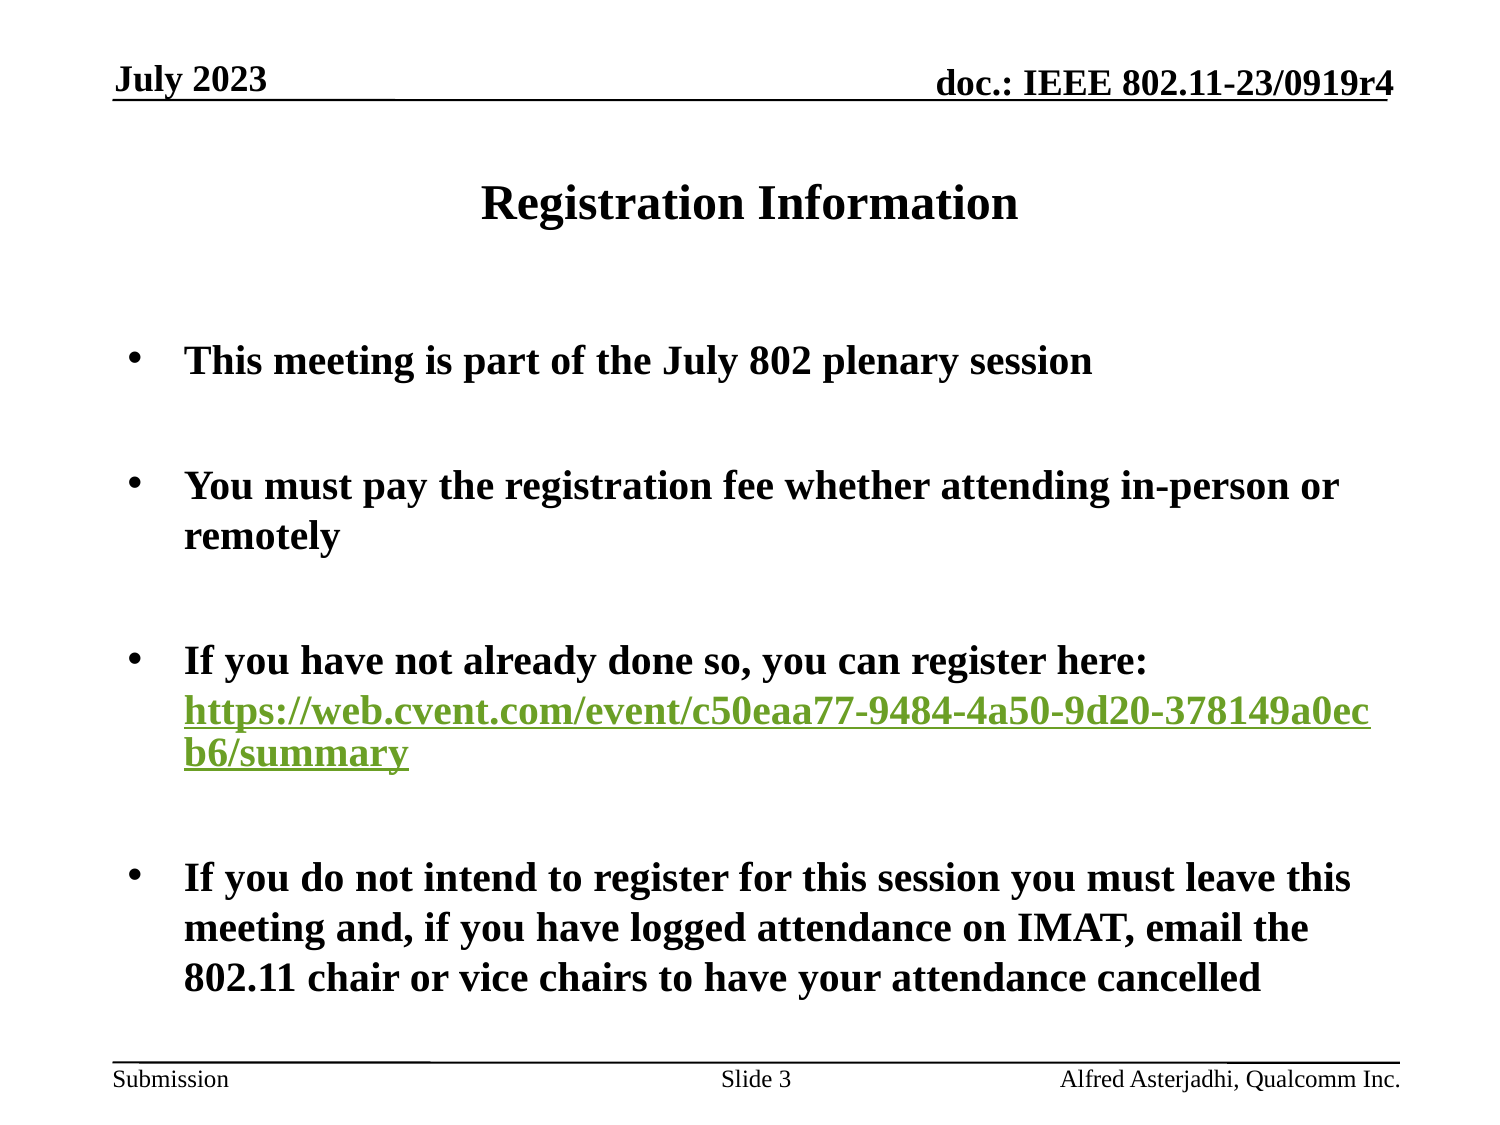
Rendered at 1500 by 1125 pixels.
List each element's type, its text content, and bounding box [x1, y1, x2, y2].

footer Alfred Asterjadhi, Qualcomm Inc. [878, 1061, 1402, 1093]
slide_number Slide 3 [712, 1061, 800, 1123]
list This meeting is part of the July 802 plenary session You must pay the registration fee whether attending in-person or remotely If you have not already done so, you can register here: https://web.cvent.com/event/c50eaa77-9484-4a50-9d20-378149a0ecb6/summary If you do not intend to register for this session you must leave this meeting and, if you have logged attendance on IMAT, email the 802.11 chair or vice chairs to have your attendance cancelled [112, 324, 1388, 1000]
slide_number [114, 54, 423, 100]
title Registration Information [112, 112, 1388, 288]
